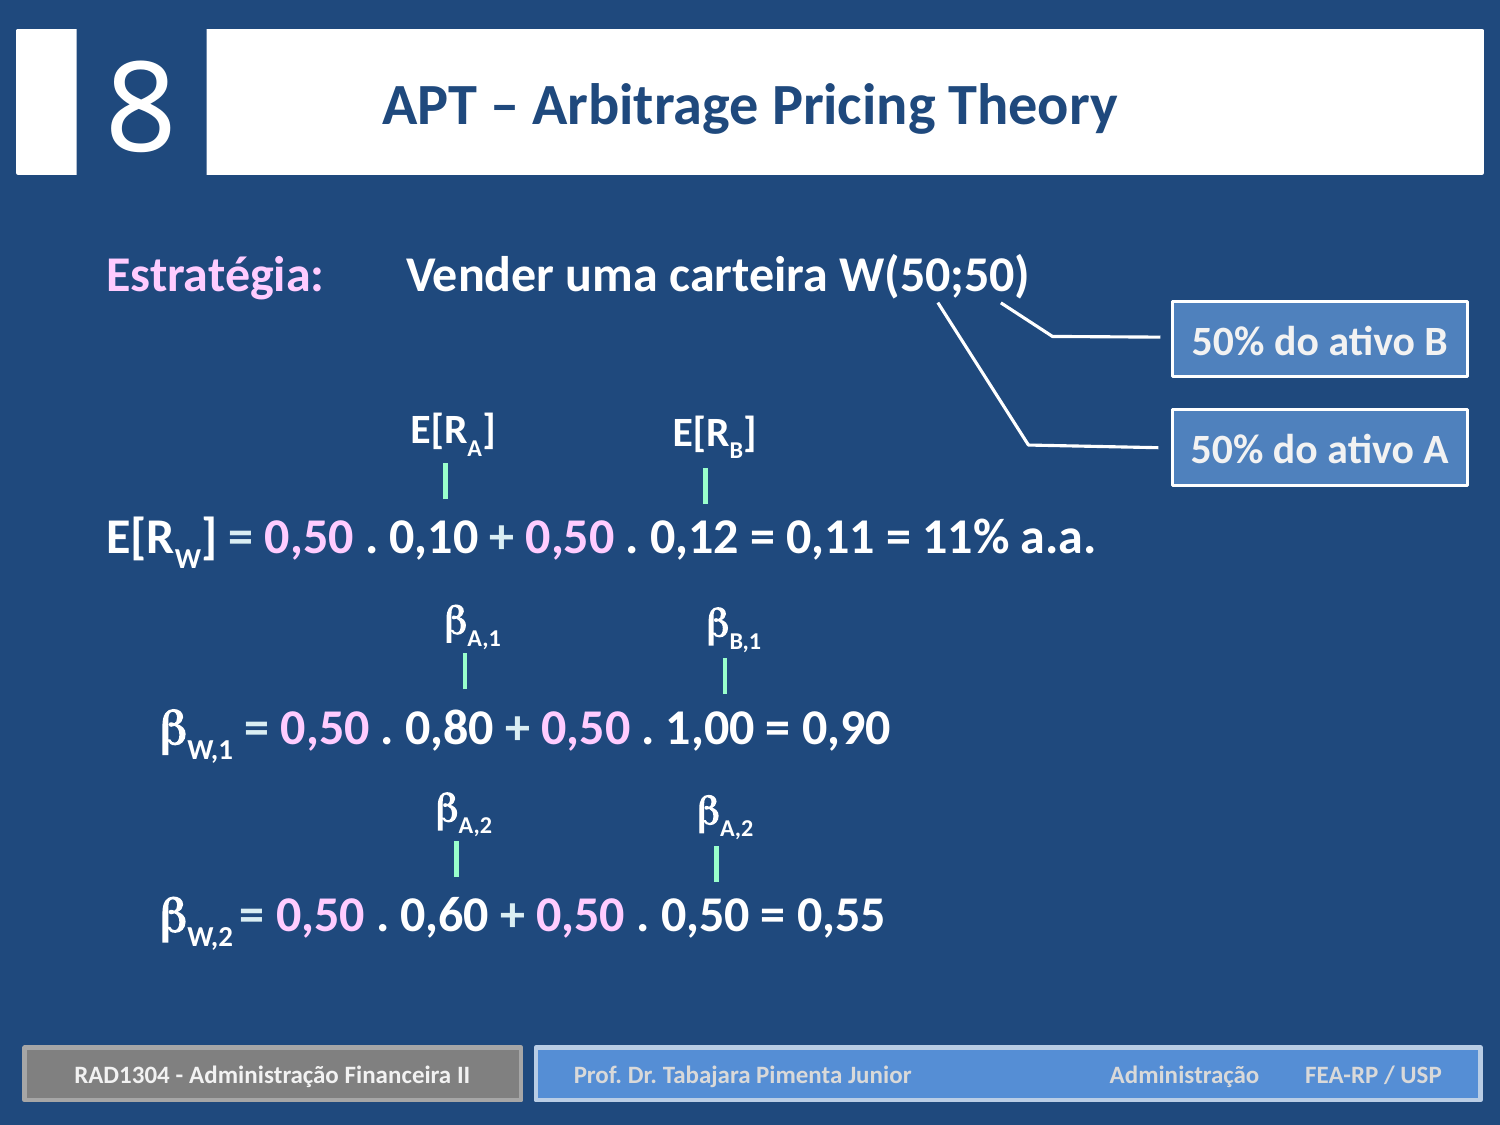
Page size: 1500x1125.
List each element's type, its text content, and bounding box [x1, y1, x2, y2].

text_box W,2 = 0,50 . 0,60 + 0,50 . 0,50 = 0,55 [144, 874, 934, 960]
text_box 8 [76, 19, 207, 184]
text_box A,1 [401, 584, 544, 659]
text_box E[RW] = 0,50 . 0,10 + 0,50 . 0,12 = 0,11 = 11% a.a. [91, 496, 1239, 583]
text_box E[RB] [643, 397, 786, 472]
text_box B,1 [663, 587, 805, 662]
text_box 50% do ativo A [1170, 407, 1470, 487]
text_box Estratégia: Vender uma carteira W(50;50) [91, 234, 1178, 310]
text_box A,2 [393, 772, 535, 847]
text_box 50% do ativo A [936, 301, 1159, 450]
text_box [16, 29, 76, 175]
text_box 50% do ativo B [999, 301, 1161, 340]
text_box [24, 1047, 1493, 1101]
text_box W,1 = 0,50 . 0,80 + 0,50 . 1,00 = 0,90 [144, 686, 947, 773]
text_box APT – Arbitrage Pricing Theory [348, 58, 1152, 144]
text_box A,2 [654, 775, 797, 849]
text_box E[RA] [382, 394, 524, 469]
text_box [207, 29, 1484, 175]
text_box 50% do ativo B [1170, 299, 1470, 379]
